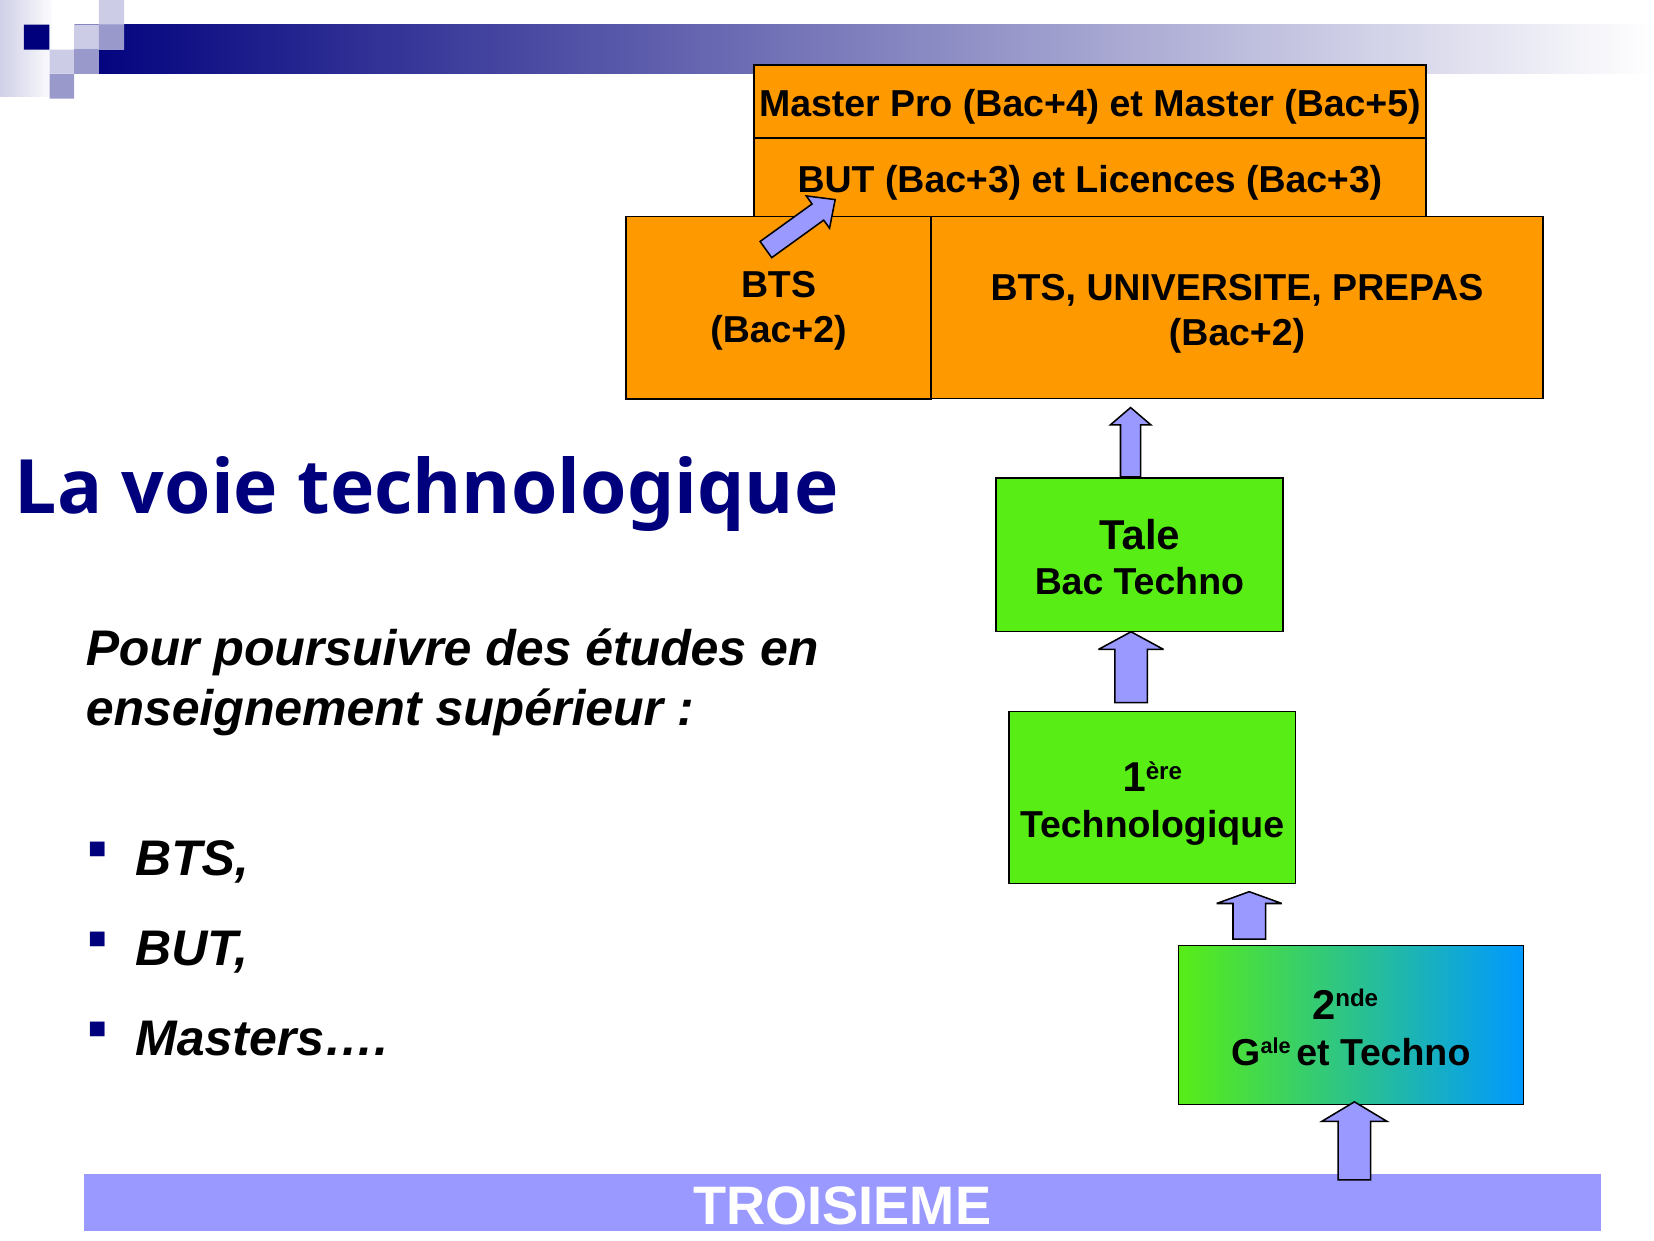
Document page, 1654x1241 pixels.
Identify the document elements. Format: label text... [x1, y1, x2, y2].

text_box 2nde Gale et Techno [1178, 945, 1524, 1105]
text_box Master Pro (Bac+4) et Master (Bac+5) [754, 64, 1427, 138]
text_box [1216, 891, 1282, 940]
text_box Pour poursuivre des études en enseignement supérieur : BTS, BUT, Masters…. [70, 608, 1016, 1074]
text_box [1098, 631, 1164, 703]
text_box 1ère Technologique [1016, 711, 1296, 884]
text_box BUT (Bac+3) et Licences (Bac+3) [754, 138, 1427, 217]
text_box TROISIEME [84, 1175, 1601, 1231]
text_box [1110, 407, 1151, 477]
text_box [1321, 1101, 1387, 1180]
text_box [760, 195, 836, 258]
text_box BTS, UNIVERSITE, PREPAS (Bac+2) [931, 216, 1544, 399]
text_box Tale Bac Techno [996, 478, 1283, 632]
text_box BTS (Bac+2) [625, 216, 931, 399]
text_box La voie technologique [0, 430, 874, 537]
